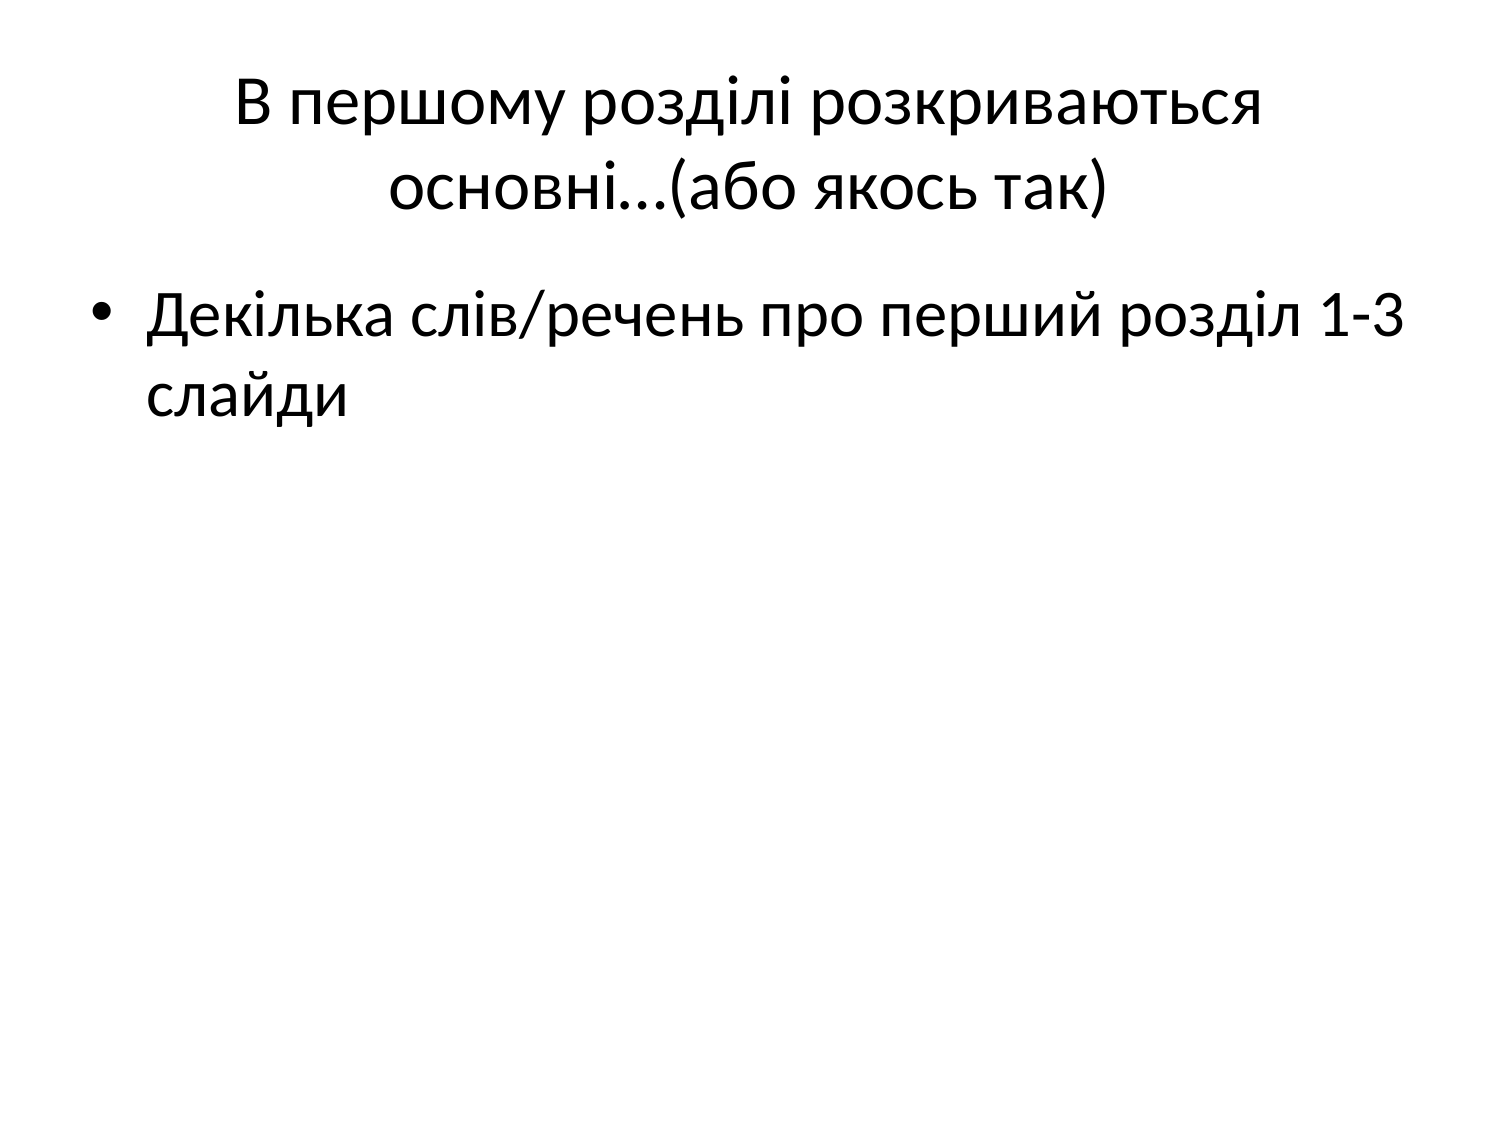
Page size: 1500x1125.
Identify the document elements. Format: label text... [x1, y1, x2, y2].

title В першому розділі розкриваються основні…(або якось так) [75, 45, 1425, 233]
list Декілька слів/речень про перший розділ 1-3 слайди [75, 262, 1425, 1005]
